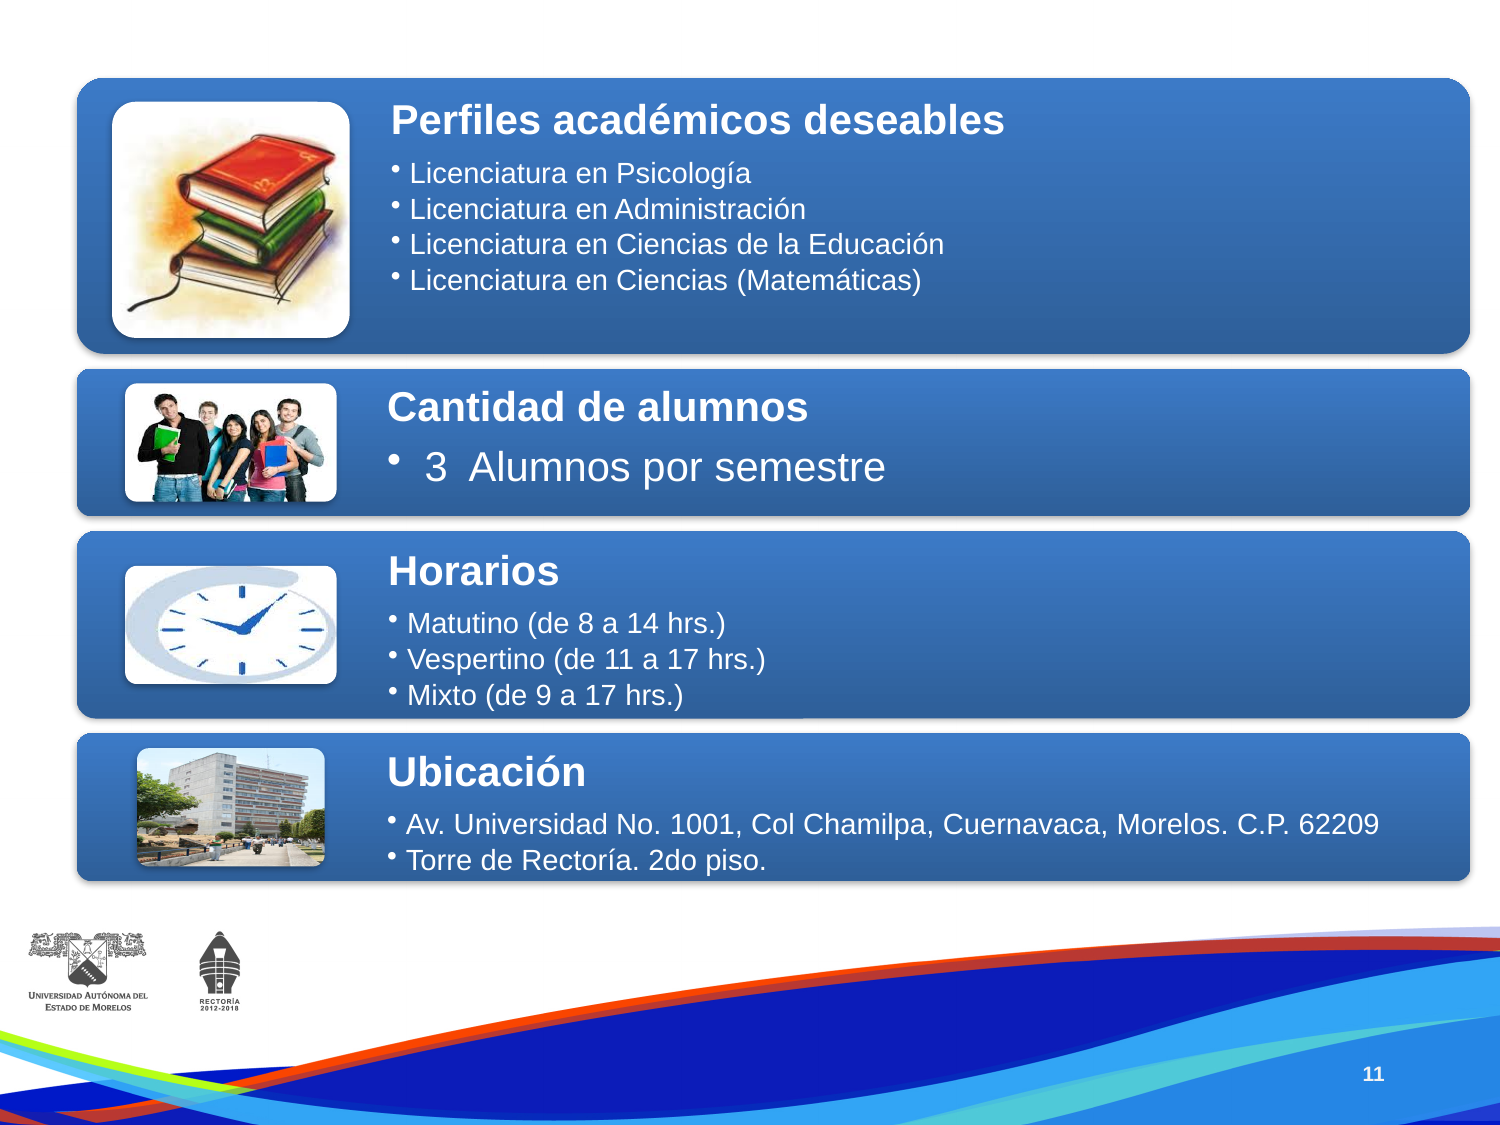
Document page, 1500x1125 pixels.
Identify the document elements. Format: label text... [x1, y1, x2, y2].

picture [0, 0, 1500, 1125]
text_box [76, 77, 1471, 882]
slide_number 11 [1074, 1042, 1400, 1103]
